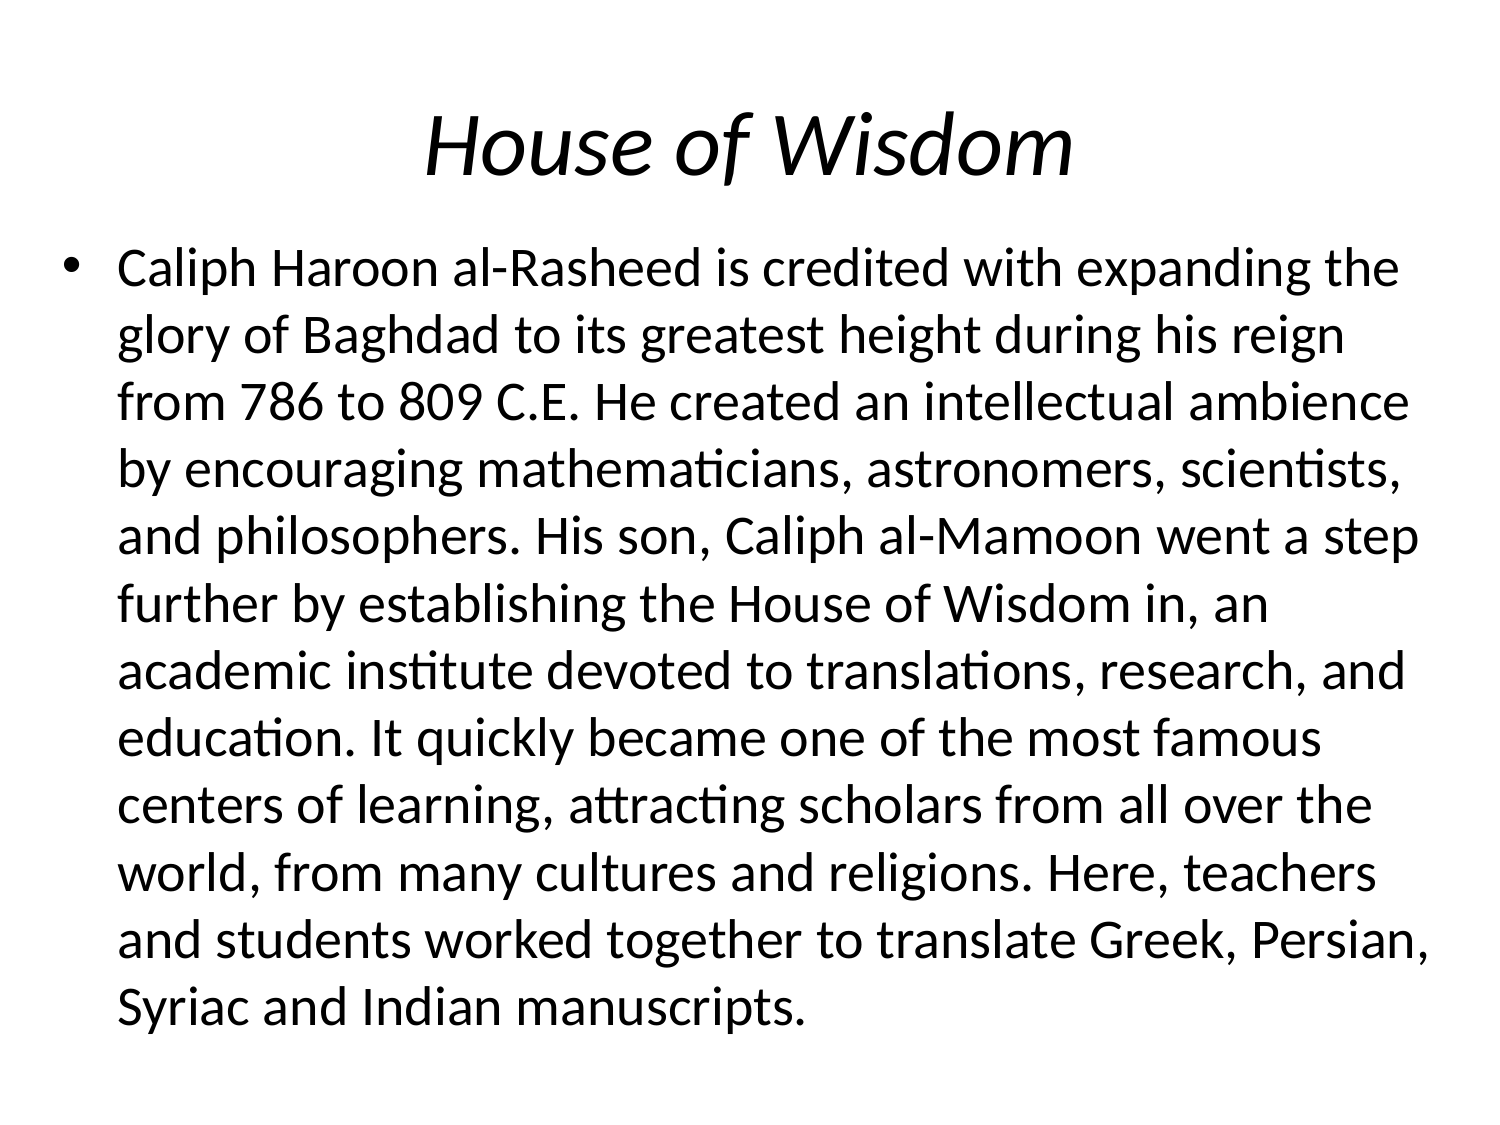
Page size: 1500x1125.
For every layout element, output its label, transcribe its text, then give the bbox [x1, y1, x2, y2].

title House of Wisdom [75, 45, 1425, 222]
list Caliph Haroon al-Rasheed is credited with expanding the glory of Baghdad to its greatest height during his reign from 786 to 809 C.E. He created an intellectual ambience by encouraging mathematicians, astronomers, scientists, and philosophers. His son, Caliph al-Mamoon went a step further by establishing the House of Wisdom in, an academic institute devoted to translations, research, and education. It quickly became one of the most famous centers of learning, attracting scholars from all over the world, from many cultures and religions. Here, teachers and students worked together to translate Greek, Persian, Syriac and Indian manuscripts. [46, 222, 1454, 1055]
